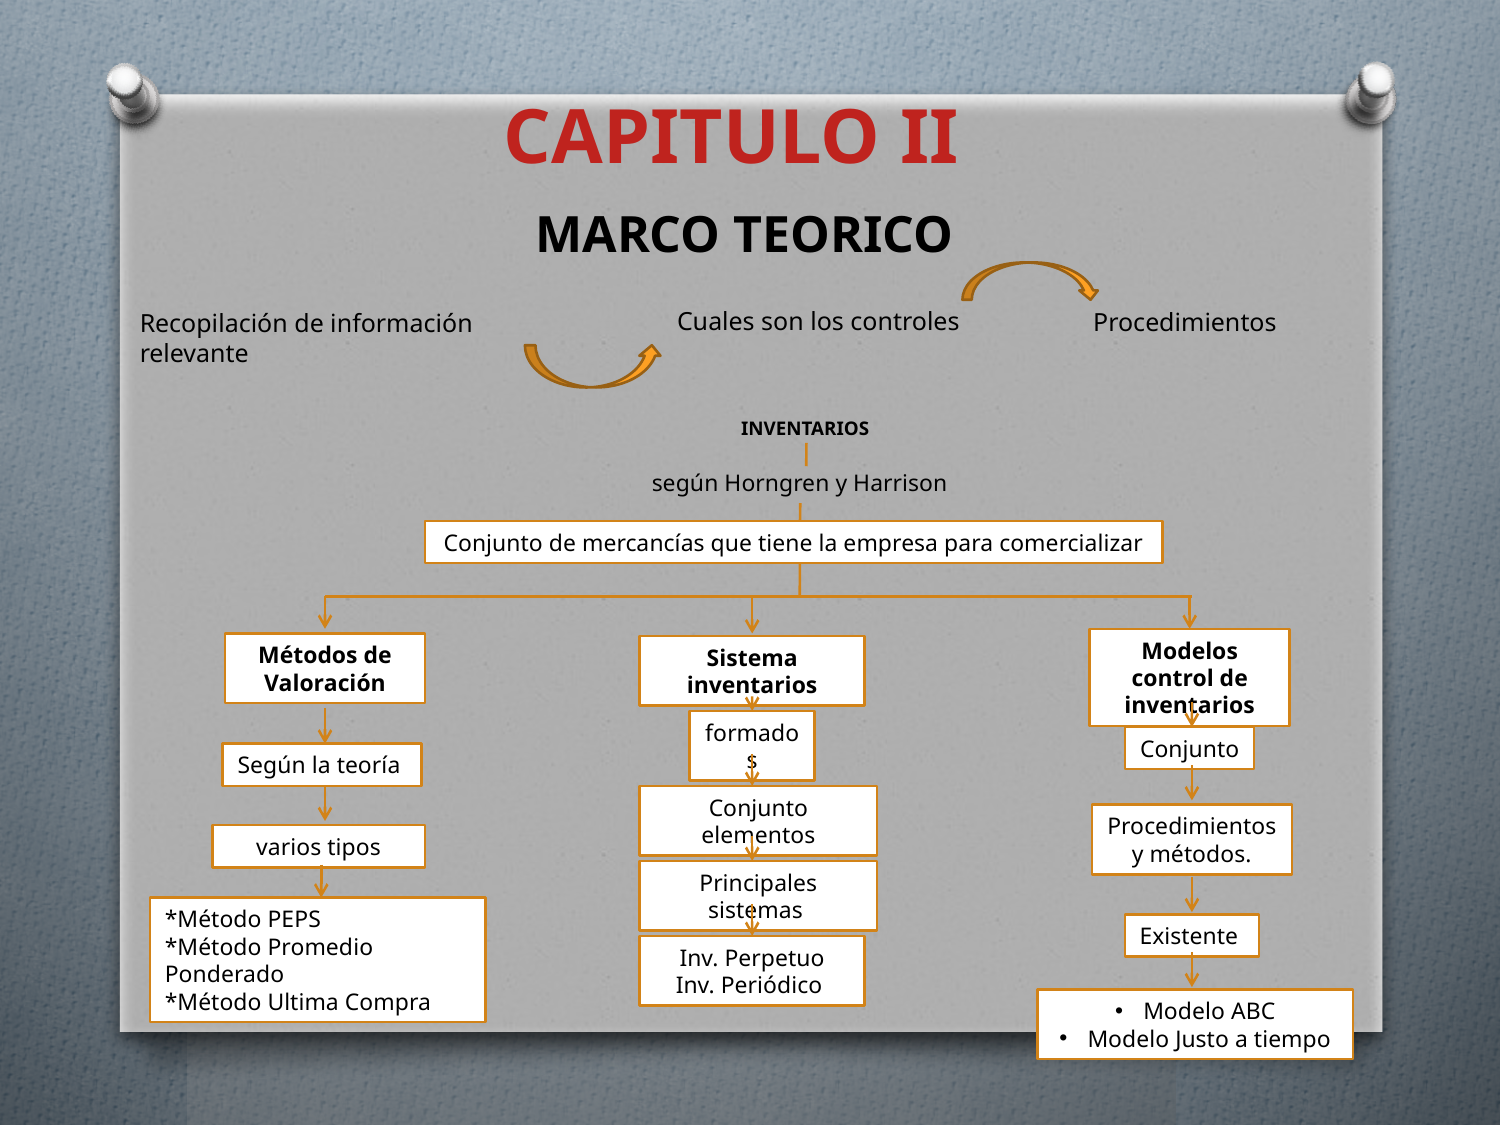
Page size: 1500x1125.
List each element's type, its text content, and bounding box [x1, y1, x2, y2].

text_box *Método PEPS *Método Promedio Ponderado *Método Ultima Compra [149, 896, 487, 1023]
picture [75, 29, 198, 153]
text_box Existente [1124, 913, 1260, 958]
text_box MARCO TEORICO [173, 183, 1316, 282]
text_box Inv. Perpetuo Inv. Periódico [638, 935, 866, 1007]
text_box CAPITULO II [300, 81, 1163, 183]
text_box [961, 261, 1100, 302]
text_box Procedimientos [1078, 298, 1316, 344]
title INVENTARIOS [425, 408, 1186, 447]
text_box Recopilación de información relevante [125, 299, 600, 375]
text_box Modelo ABC Modelo Justo a tiempo [1036, 988, 1354, 1060]
text_box según Horngren y Harrison [430, 460, 1170, 504]
text_box [523, 343, 662, 389]
text_box Conjunto [1124, 726, 1255, 770]
text_box Procedimientos y métodos. [1091, 803, 1293, 876]
text_box Modelos control de inventarios [1088, 628, 1291, 727]
text_box Conjunto elementos [638, 785, 878, 857]
text_box Cuales son los controles [662, 298, 975, 373]
text_box Principales sistemas [638, 860, 878, 932]
text_box Conjunto de mercancías que tiene la empresa para comercializar [424, 520, 1164, 564]
text_box formados [688, 710, 816, 782]
text_box Según la teoría [221, 742, 423, 787]
text_box Sistema inventarios [638, 635, 866, 707]
text_box Métodos de Valoración [224, 632, 426, 704]
picture [1317, 35, 1439, 156]
text_box varios tipos [211, 824, 426, 869]
